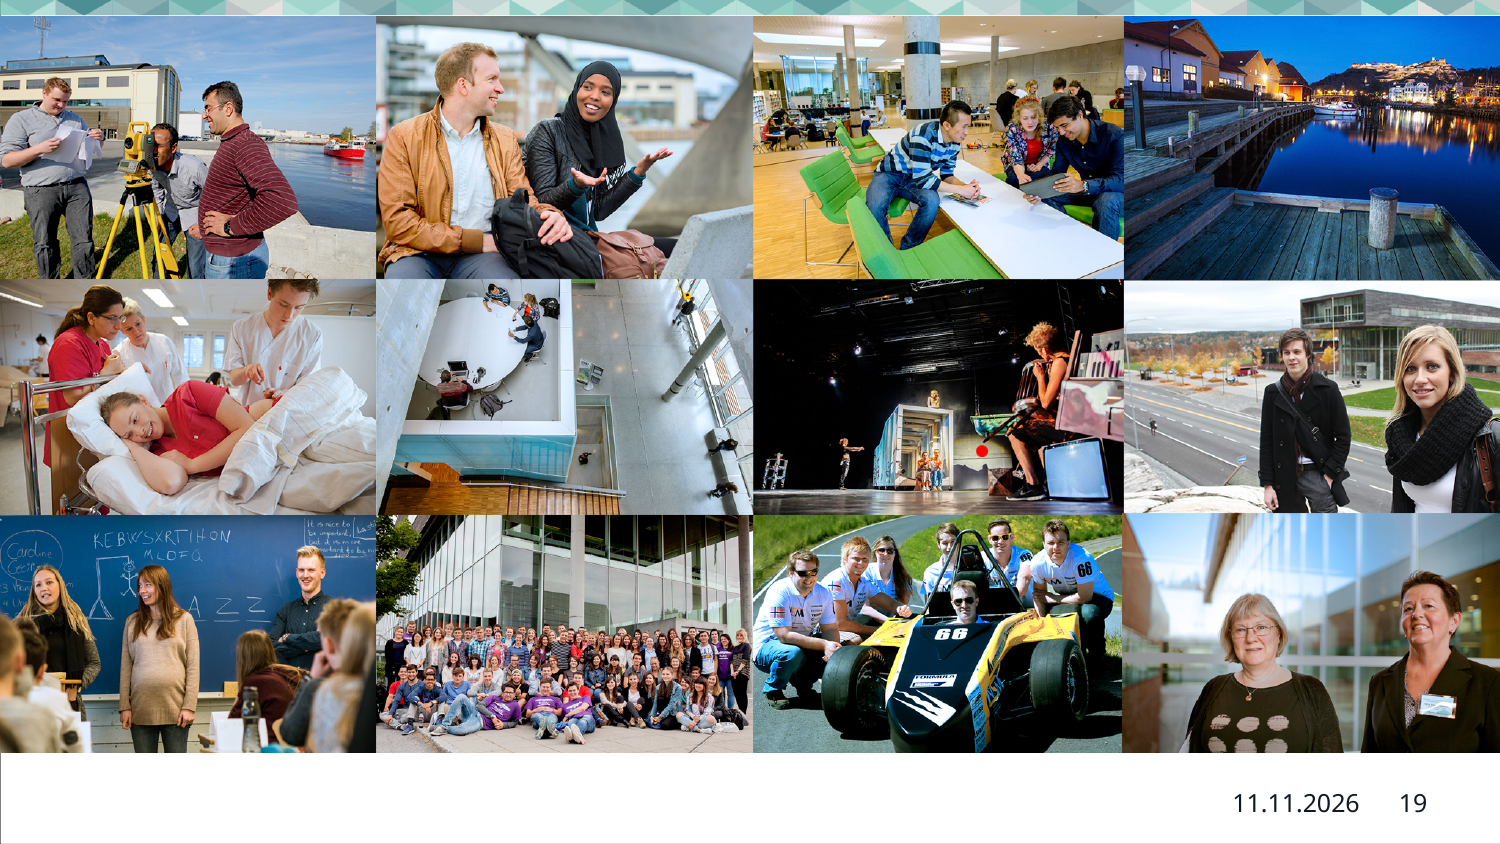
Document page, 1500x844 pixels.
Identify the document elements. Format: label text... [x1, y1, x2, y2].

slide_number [1098, 782, 1375, 828]
picture [0, 0, 1500, 844]
slide_number 19 [1374, 782, 1443, 827]
